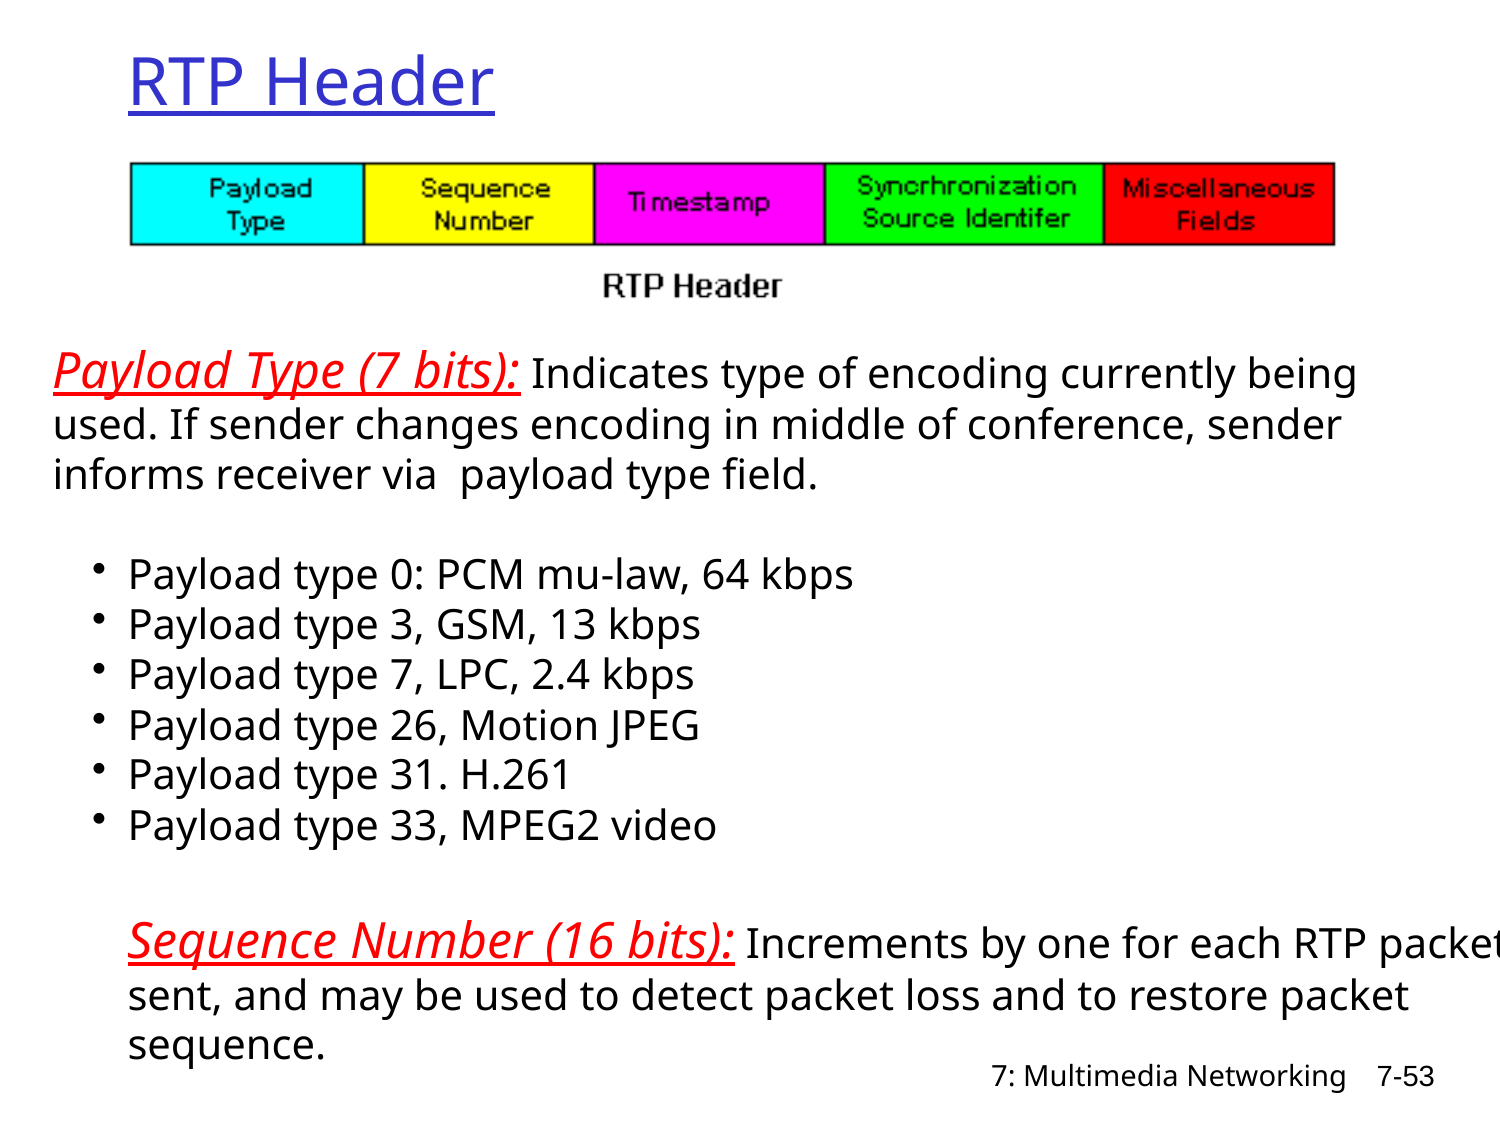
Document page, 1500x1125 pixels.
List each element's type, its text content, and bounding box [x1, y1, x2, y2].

title RTP Header [112, 0, 1388, 158]
footer 7: Multimedia Networking [728, 1076, 1339, 1125]
picture [86, 159, 1388, 316]
slide_number 7-53 [1339, 1076, 1450, 1125]
text_box Payload Type (7 bits): Indicates type of encoding currently being used. If sender changes encoding in middle of conference, sender informs receiver via payload type field. Payload type 0: PCM mu-law, 64 kbps Payload type 3, GSM, 13 kbps Payload type 7, LPC, 2.4 kbps Payload type 26, Motion JPEG Payload type 31. H.261 Payload type 33, MPEG2 video Sequence Number (16 bits): Increments by one for each RTP packet sent, and may be used to detect packet loss and to restore packet sequence. [37, 330, 1500, 1076]
